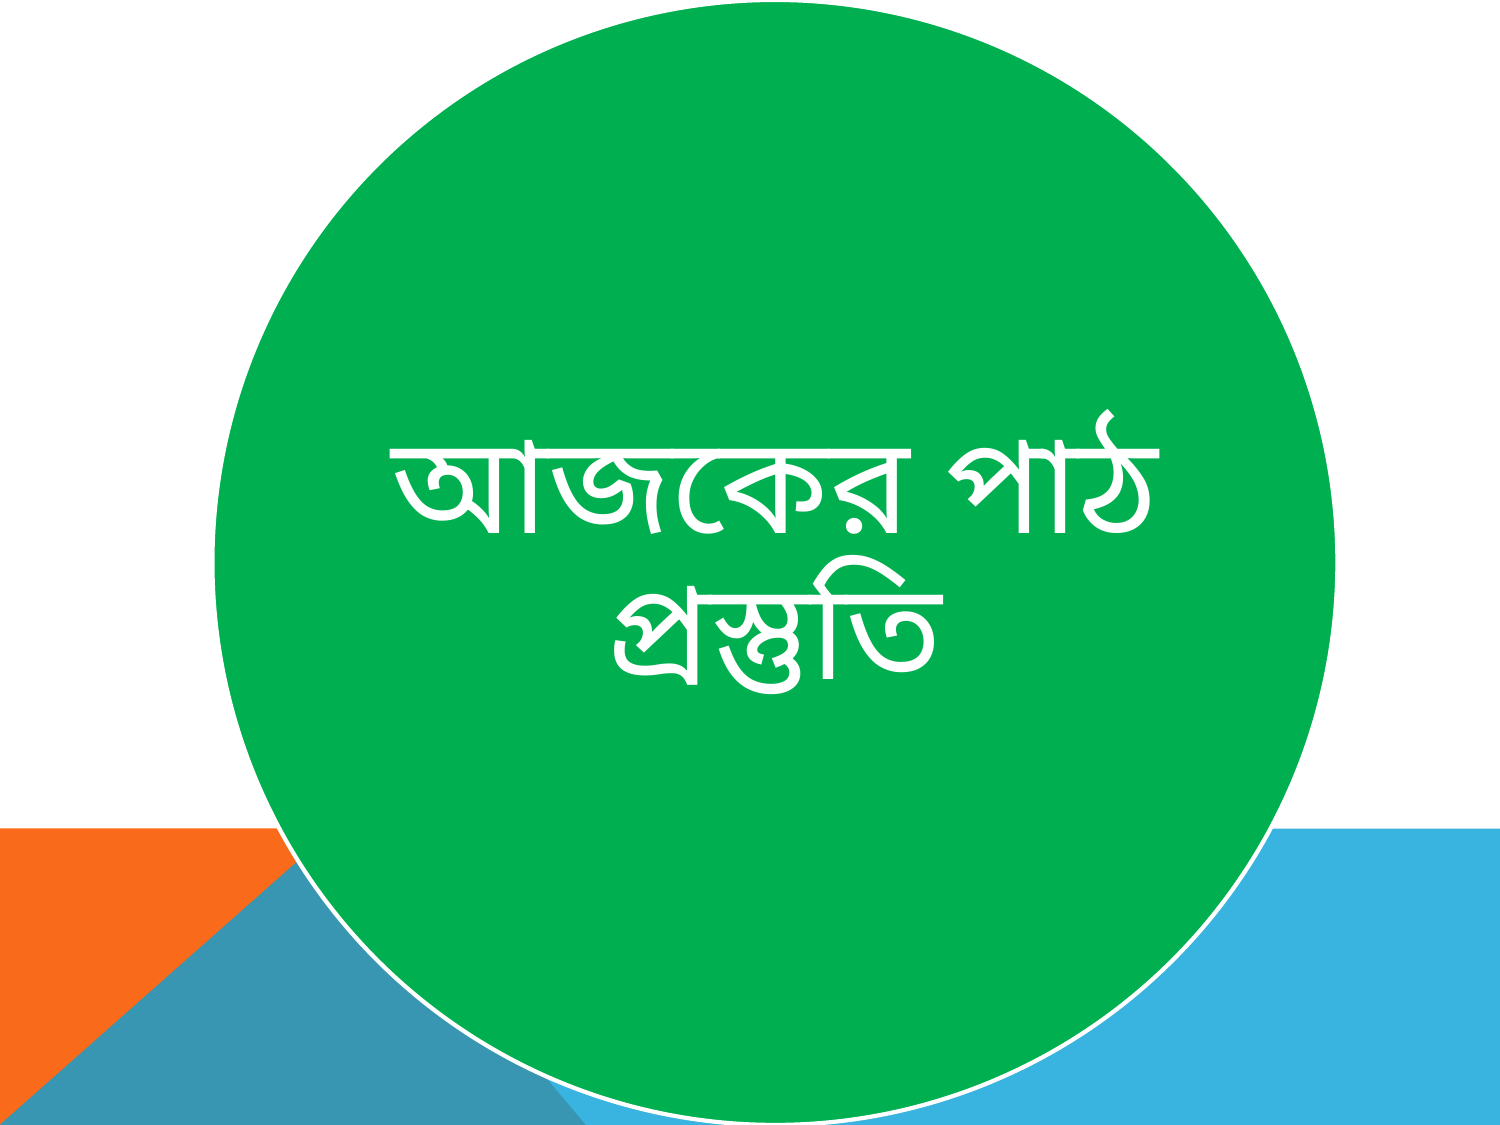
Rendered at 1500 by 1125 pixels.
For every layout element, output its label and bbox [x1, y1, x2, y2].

text_box [0, 0, 1500, 1125]
